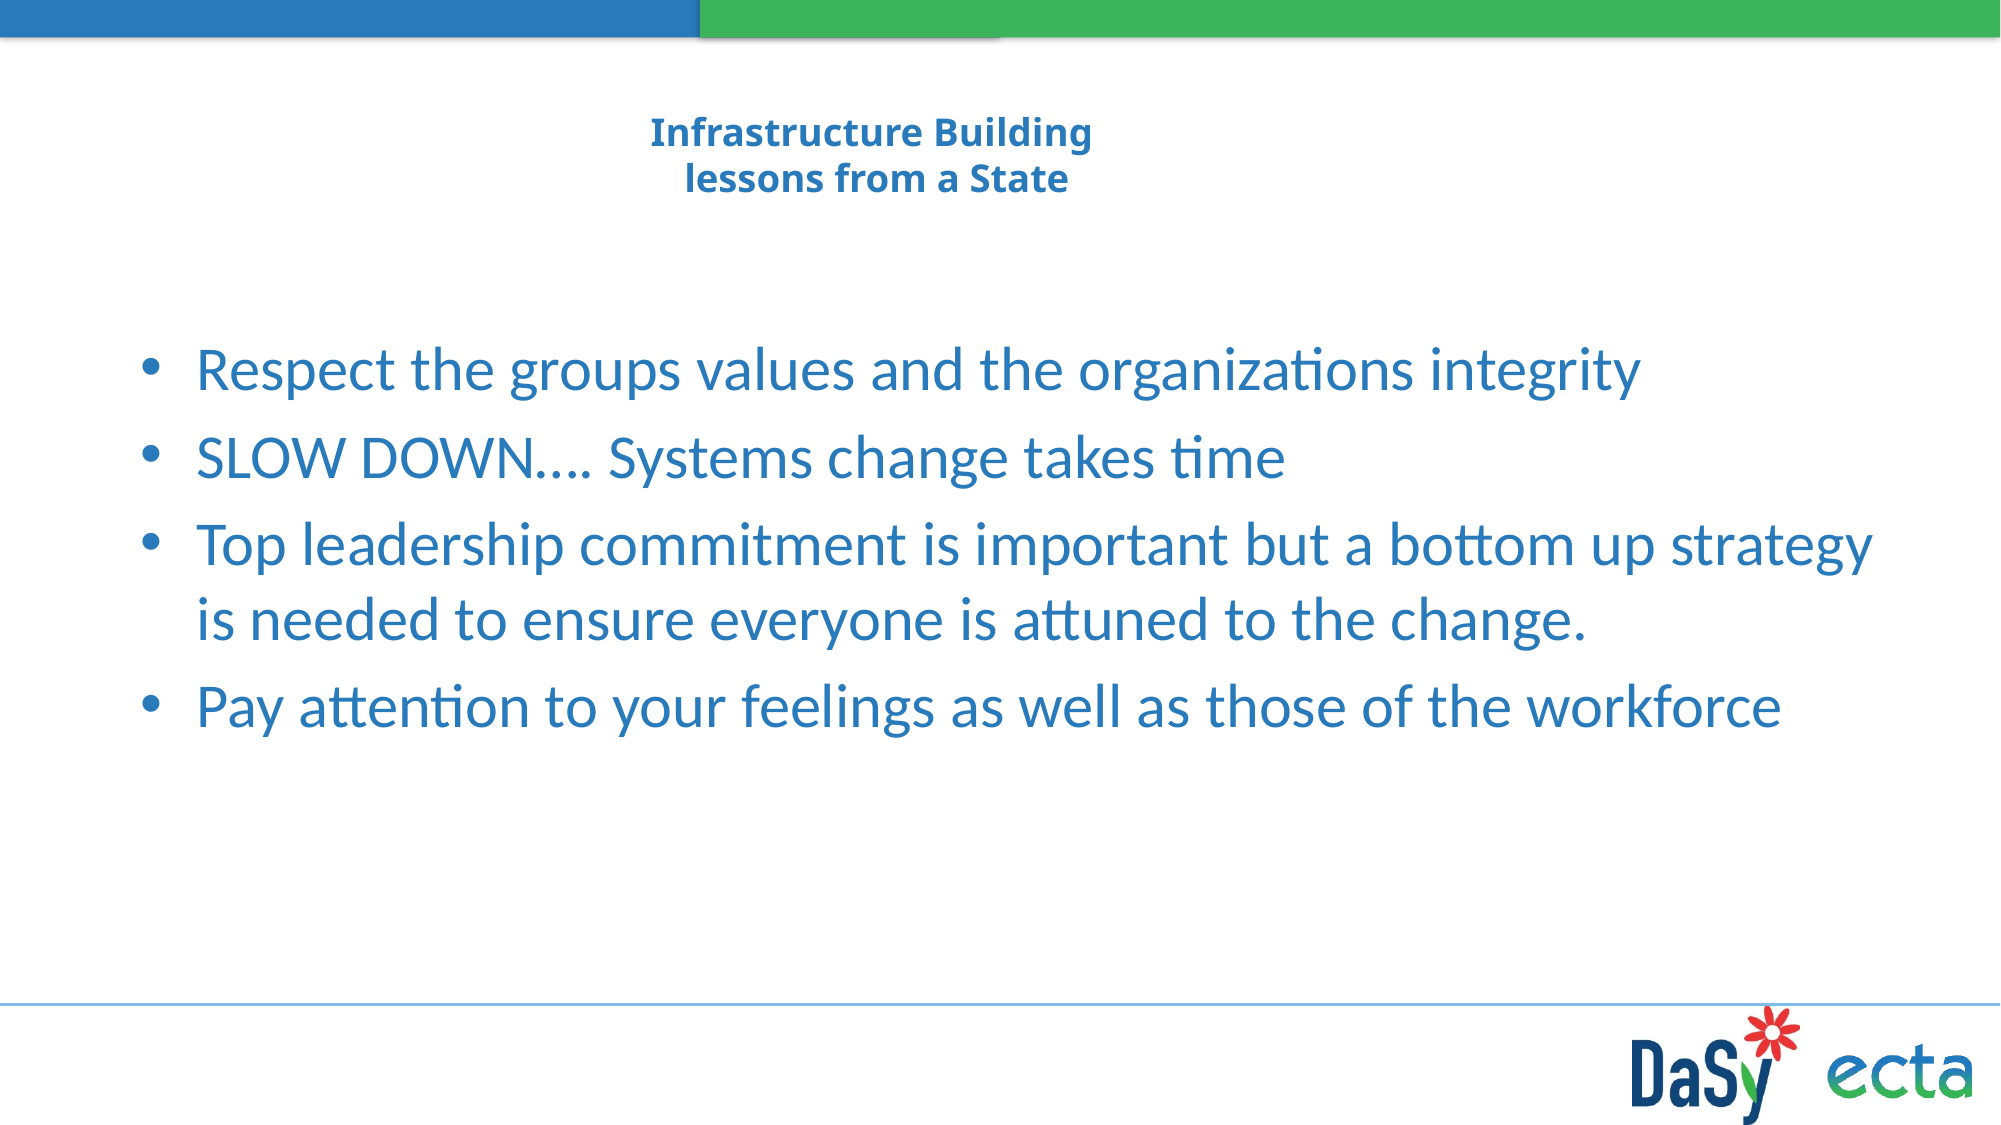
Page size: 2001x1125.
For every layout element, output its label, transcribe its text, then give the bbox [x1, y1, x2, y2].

title Infrastructure Building lessons from a State [125, 99, 1629, 209]
picture [1632, 1068, 1800, 1125]
picture [1812, 1037, 1987, 1105]
list Respect the groups values and the organizations integrity SLOW DOWN…. Systems change takes time Top leadership commitment is important but a bottom up strategy is needed to ensure everyone is attuned to the change. Pay attention to your feelings as well as those of the workforce [125, 233, 1902, 1068]
